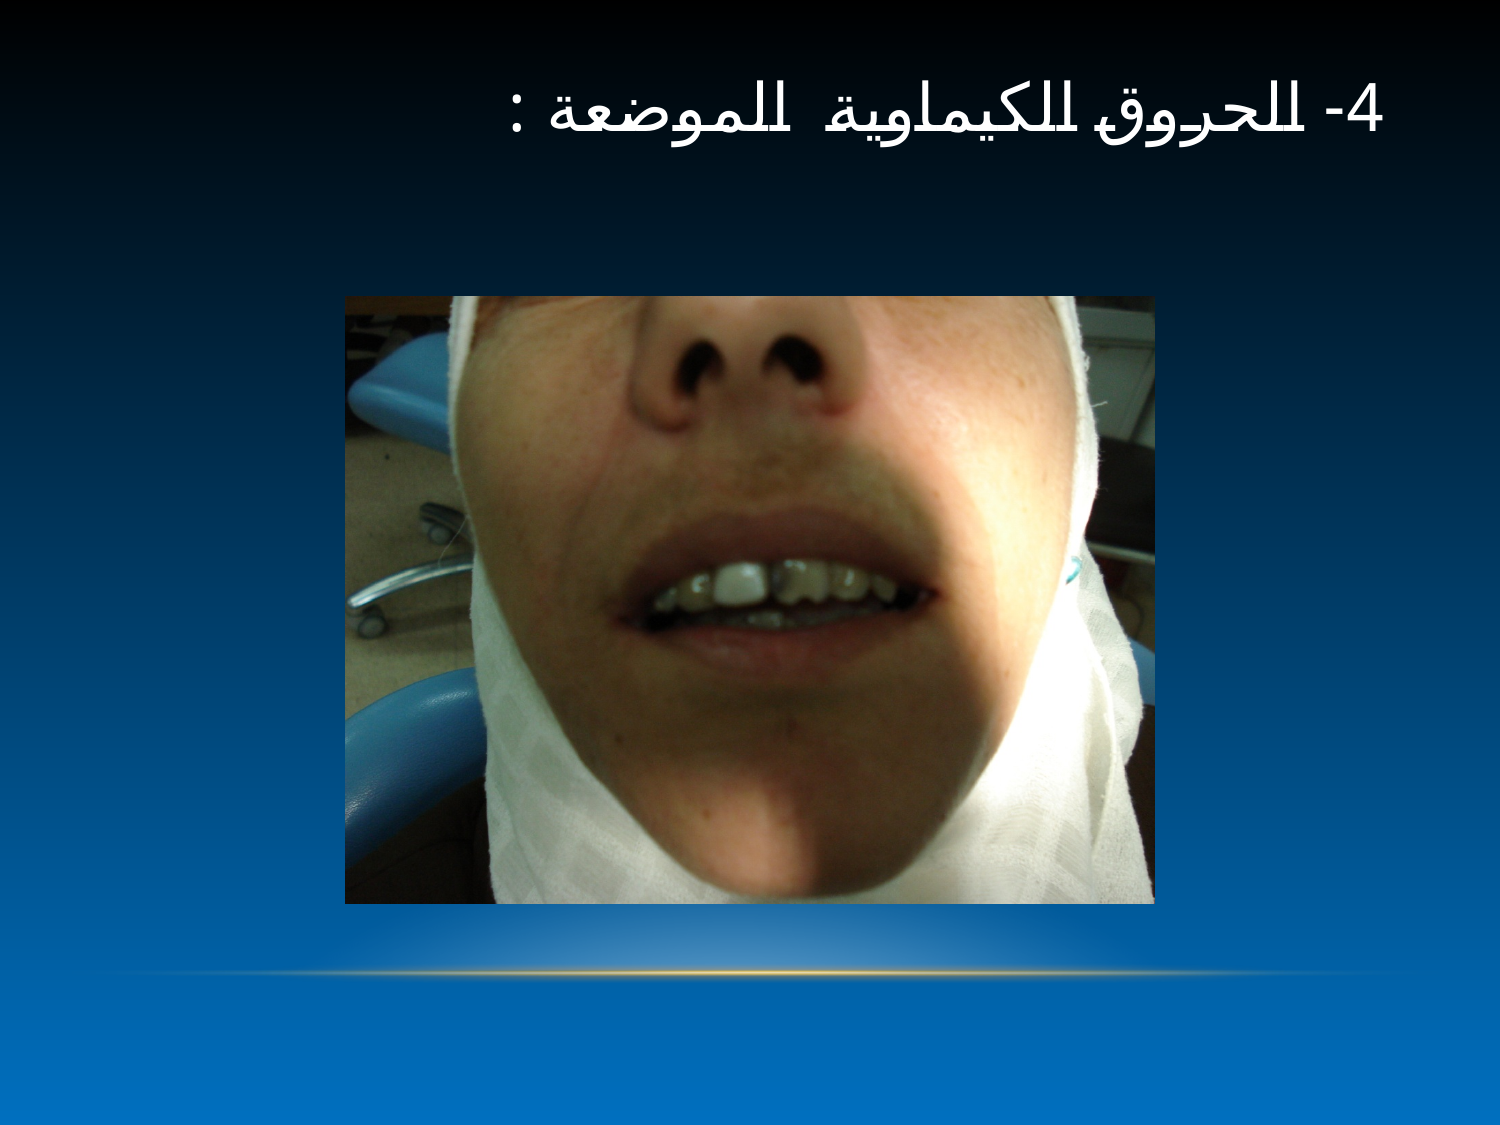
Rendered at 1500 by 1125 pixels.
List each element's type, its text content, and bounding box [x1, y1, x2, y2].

title 4- الحروق الكيماوية الموضعة : [99, 45, 1400, 233]
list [344, 296, 1156, 904]
picture [0, 0, 1500, 1125]
